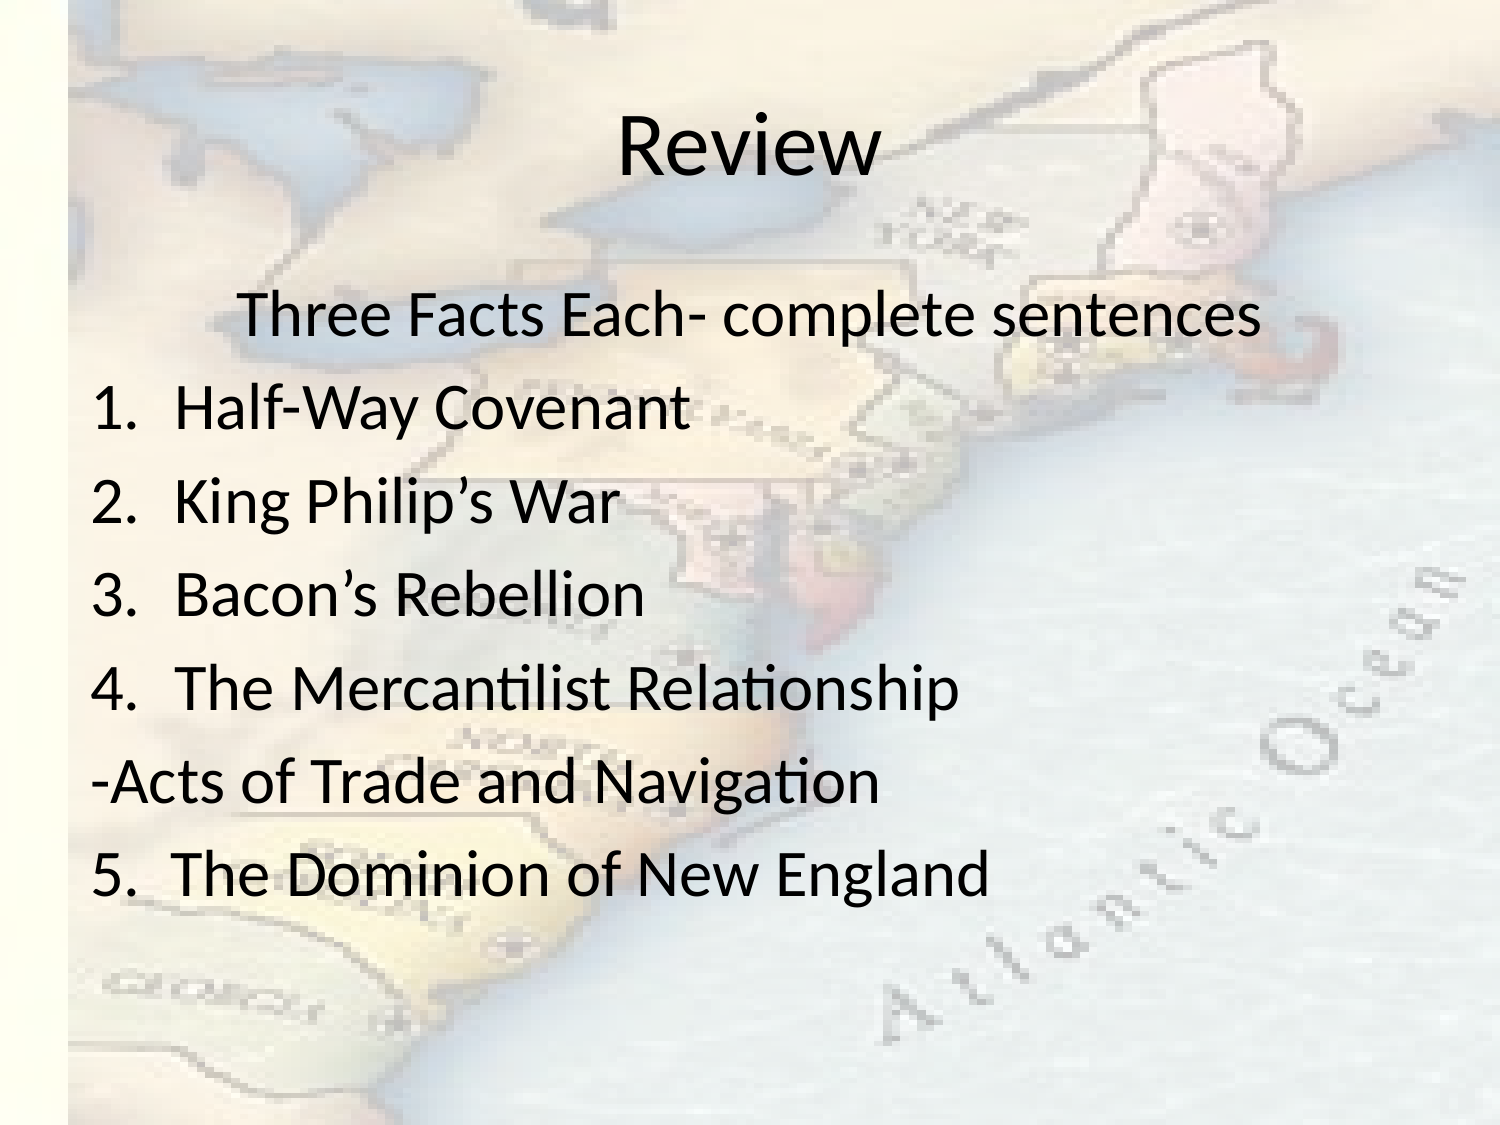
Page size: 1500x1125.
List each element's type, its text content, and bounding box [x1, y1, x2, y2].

title Review [75, 45, 1425, 233]
list Three Facts Each- complete sentences Half-Way Covenant King Philip’s War Bacon’s Rebellion The Mercantilist Relationship -Acts of Trade and Navigation 5. The Dominion of New England [75, 262, 1425, 1005]
